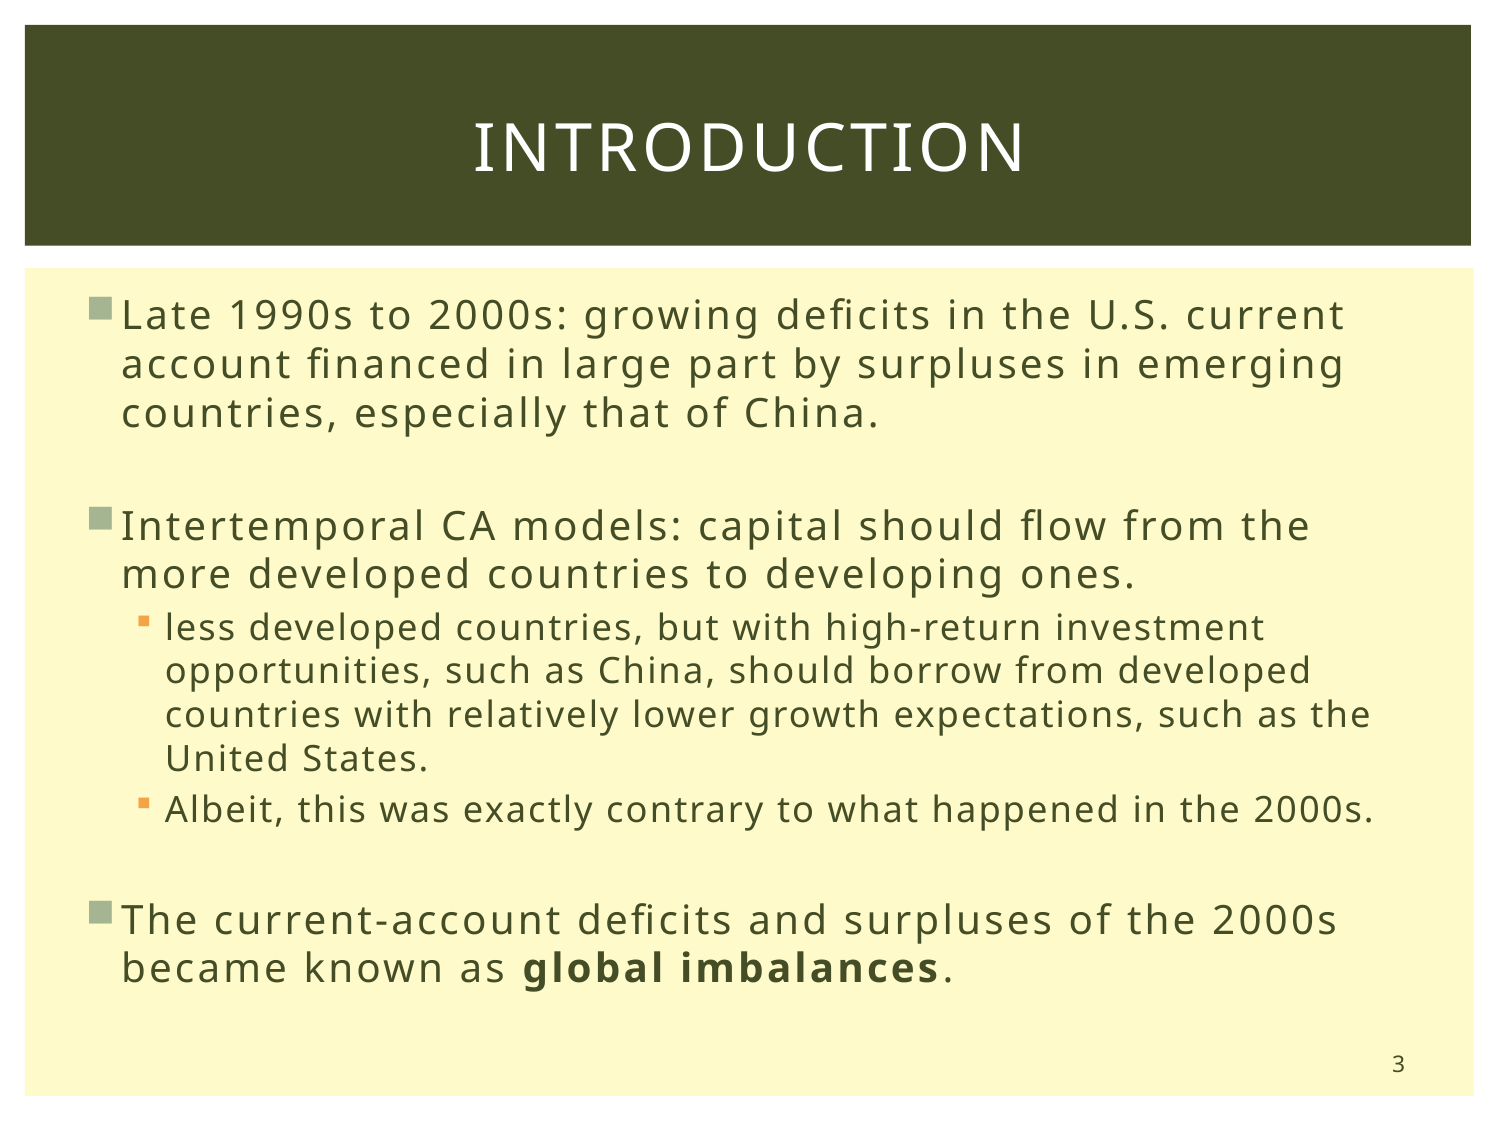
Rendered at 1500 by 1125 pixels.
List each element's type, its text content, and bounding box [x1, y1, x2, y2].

list Late 1990s to 2000s: growing deficits in the U.S. current account financed in large part by surpluses in emerging countries, especially that of China. Intertemporal CA models: capital should flow from the more developed countries to developing ones. less developed countries, but with high-return investment opportunities, such as China, should borrow from developed countries with relatively lower growth expectations, such as the United States. Albeit, this was exactly contrary to what happened in the 2000s. The current-account deficits and surpluses of the 2000s became known as global imbalances. [62, 281, 1442, 1005]
slide_number 3 [1349, 1041, 1448, 1089]
title Introduction [62, 58, 1438, 232]
